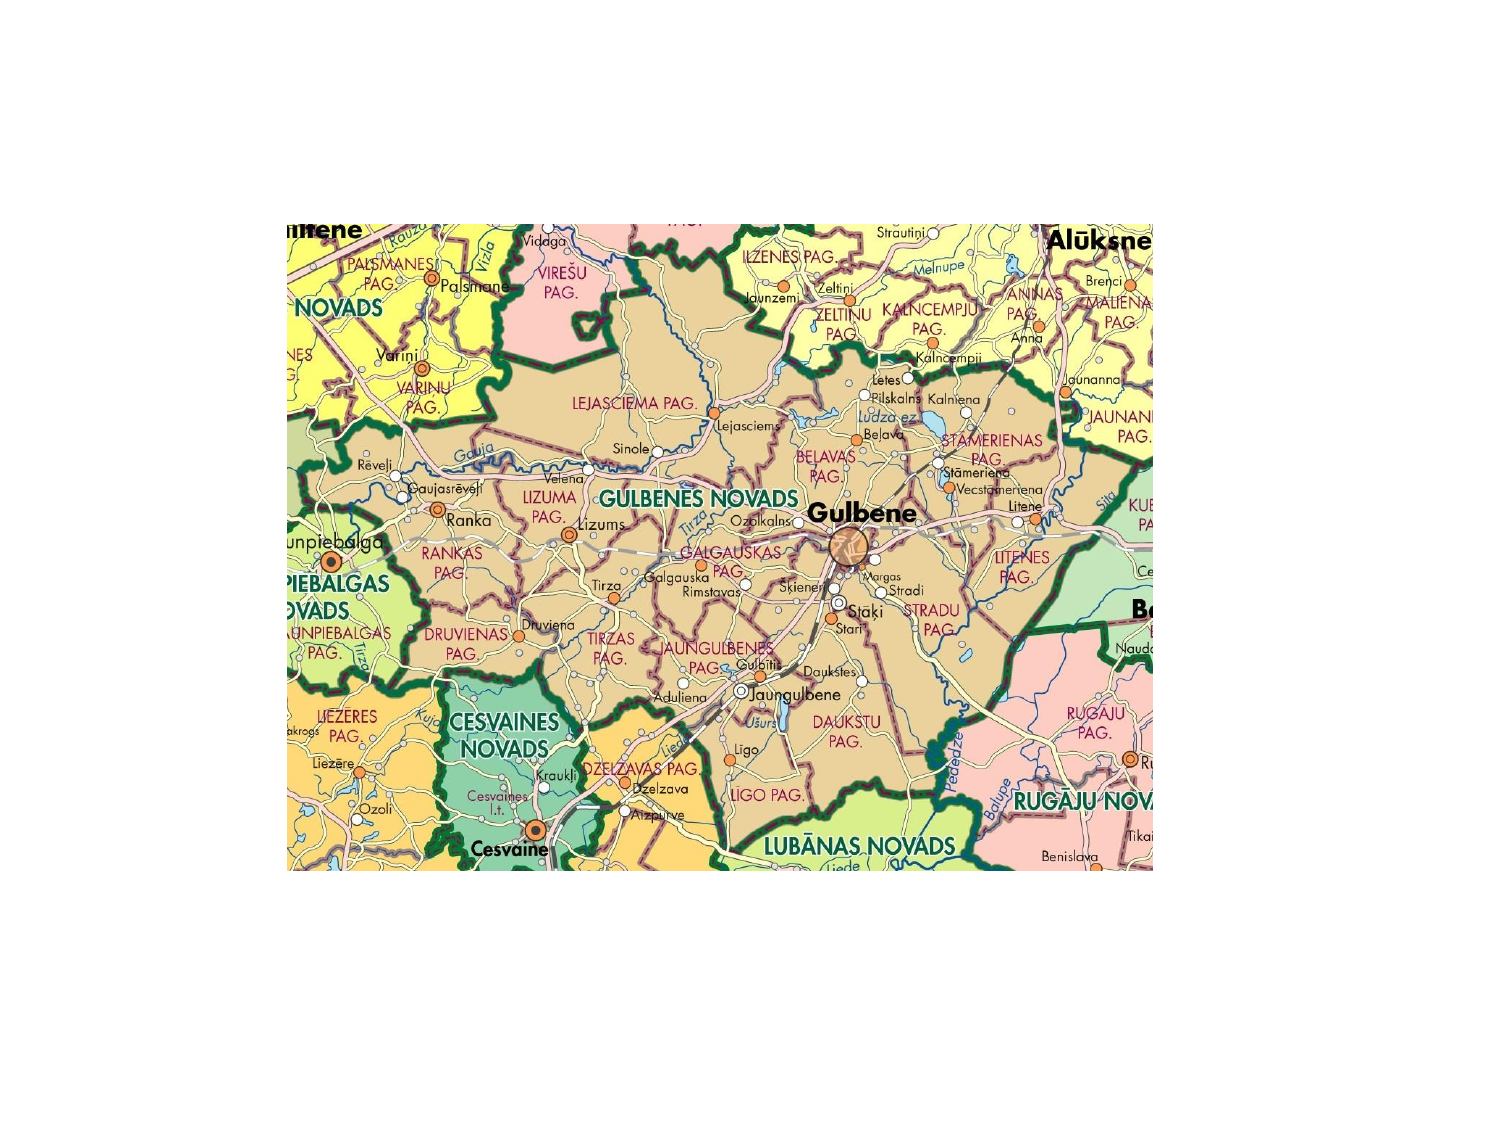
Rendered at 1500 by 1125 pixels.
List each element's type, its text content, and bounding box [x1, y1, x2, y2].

title Kur atrodas skola? Gulbenes novada Galgauskas pagastā, 19 km no Gulbenes. [50, 45, 1425, 1063]
picture [287, 224, 1153, 871]
